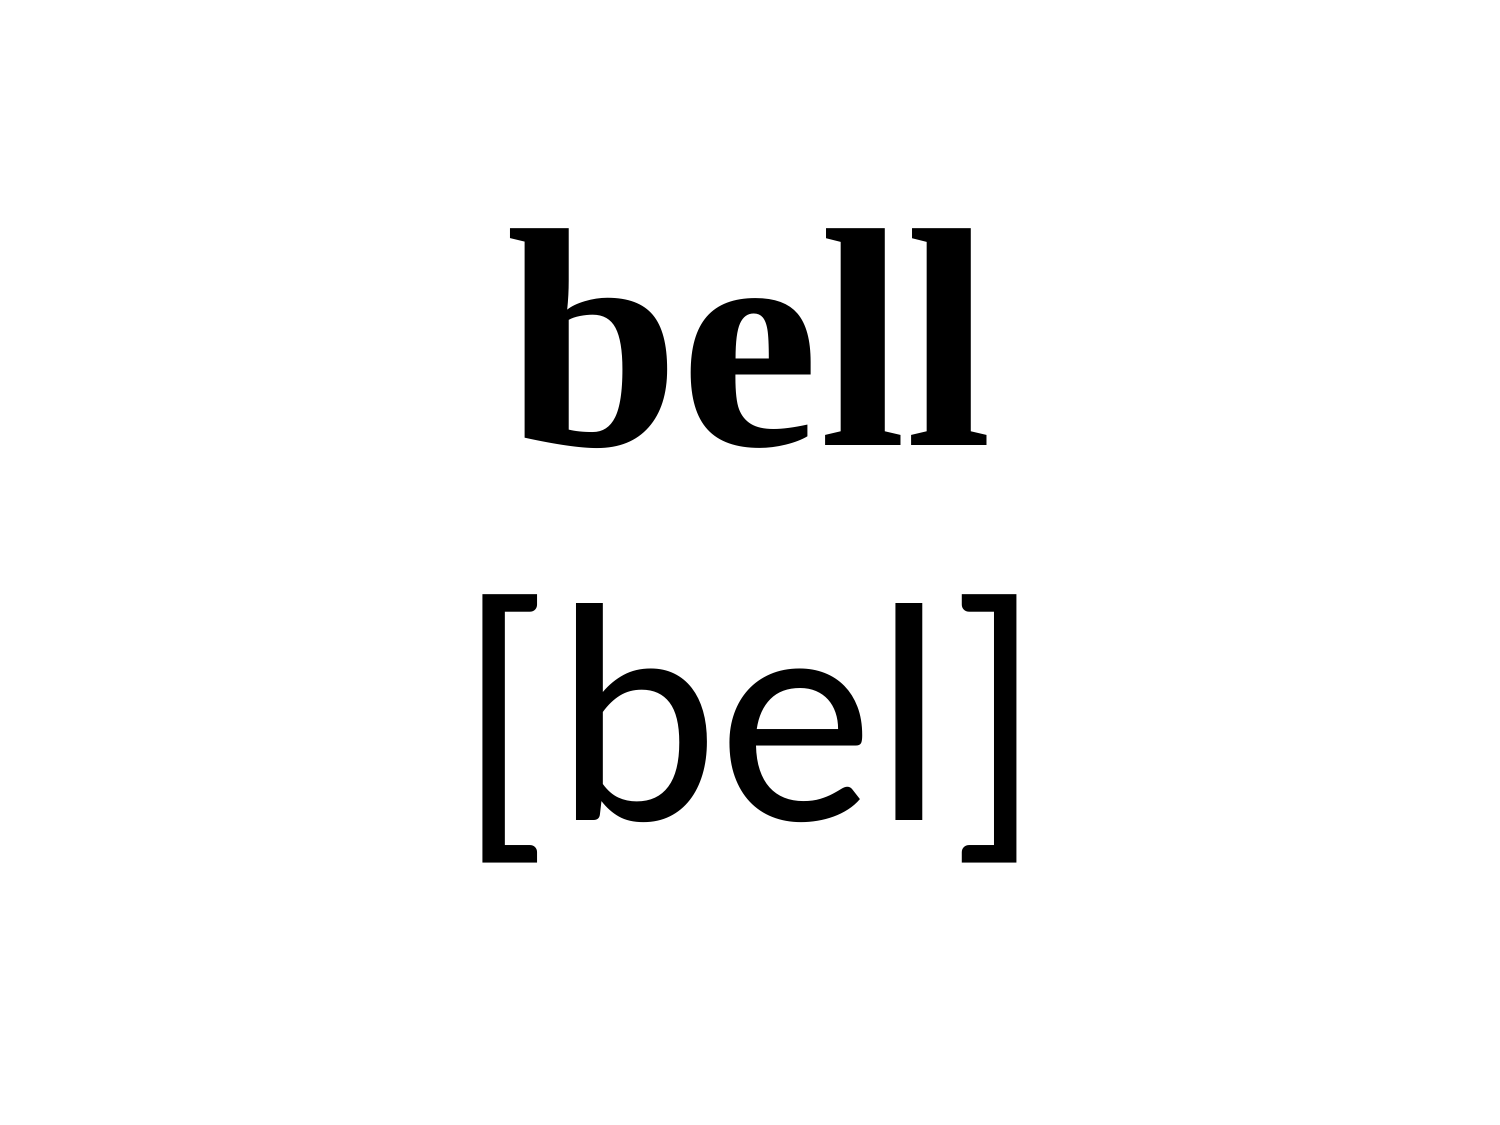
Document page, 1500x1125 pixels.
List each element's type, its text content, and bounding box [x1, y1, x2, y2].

text_box bell [bel] [348, 125, 1152, 891]
